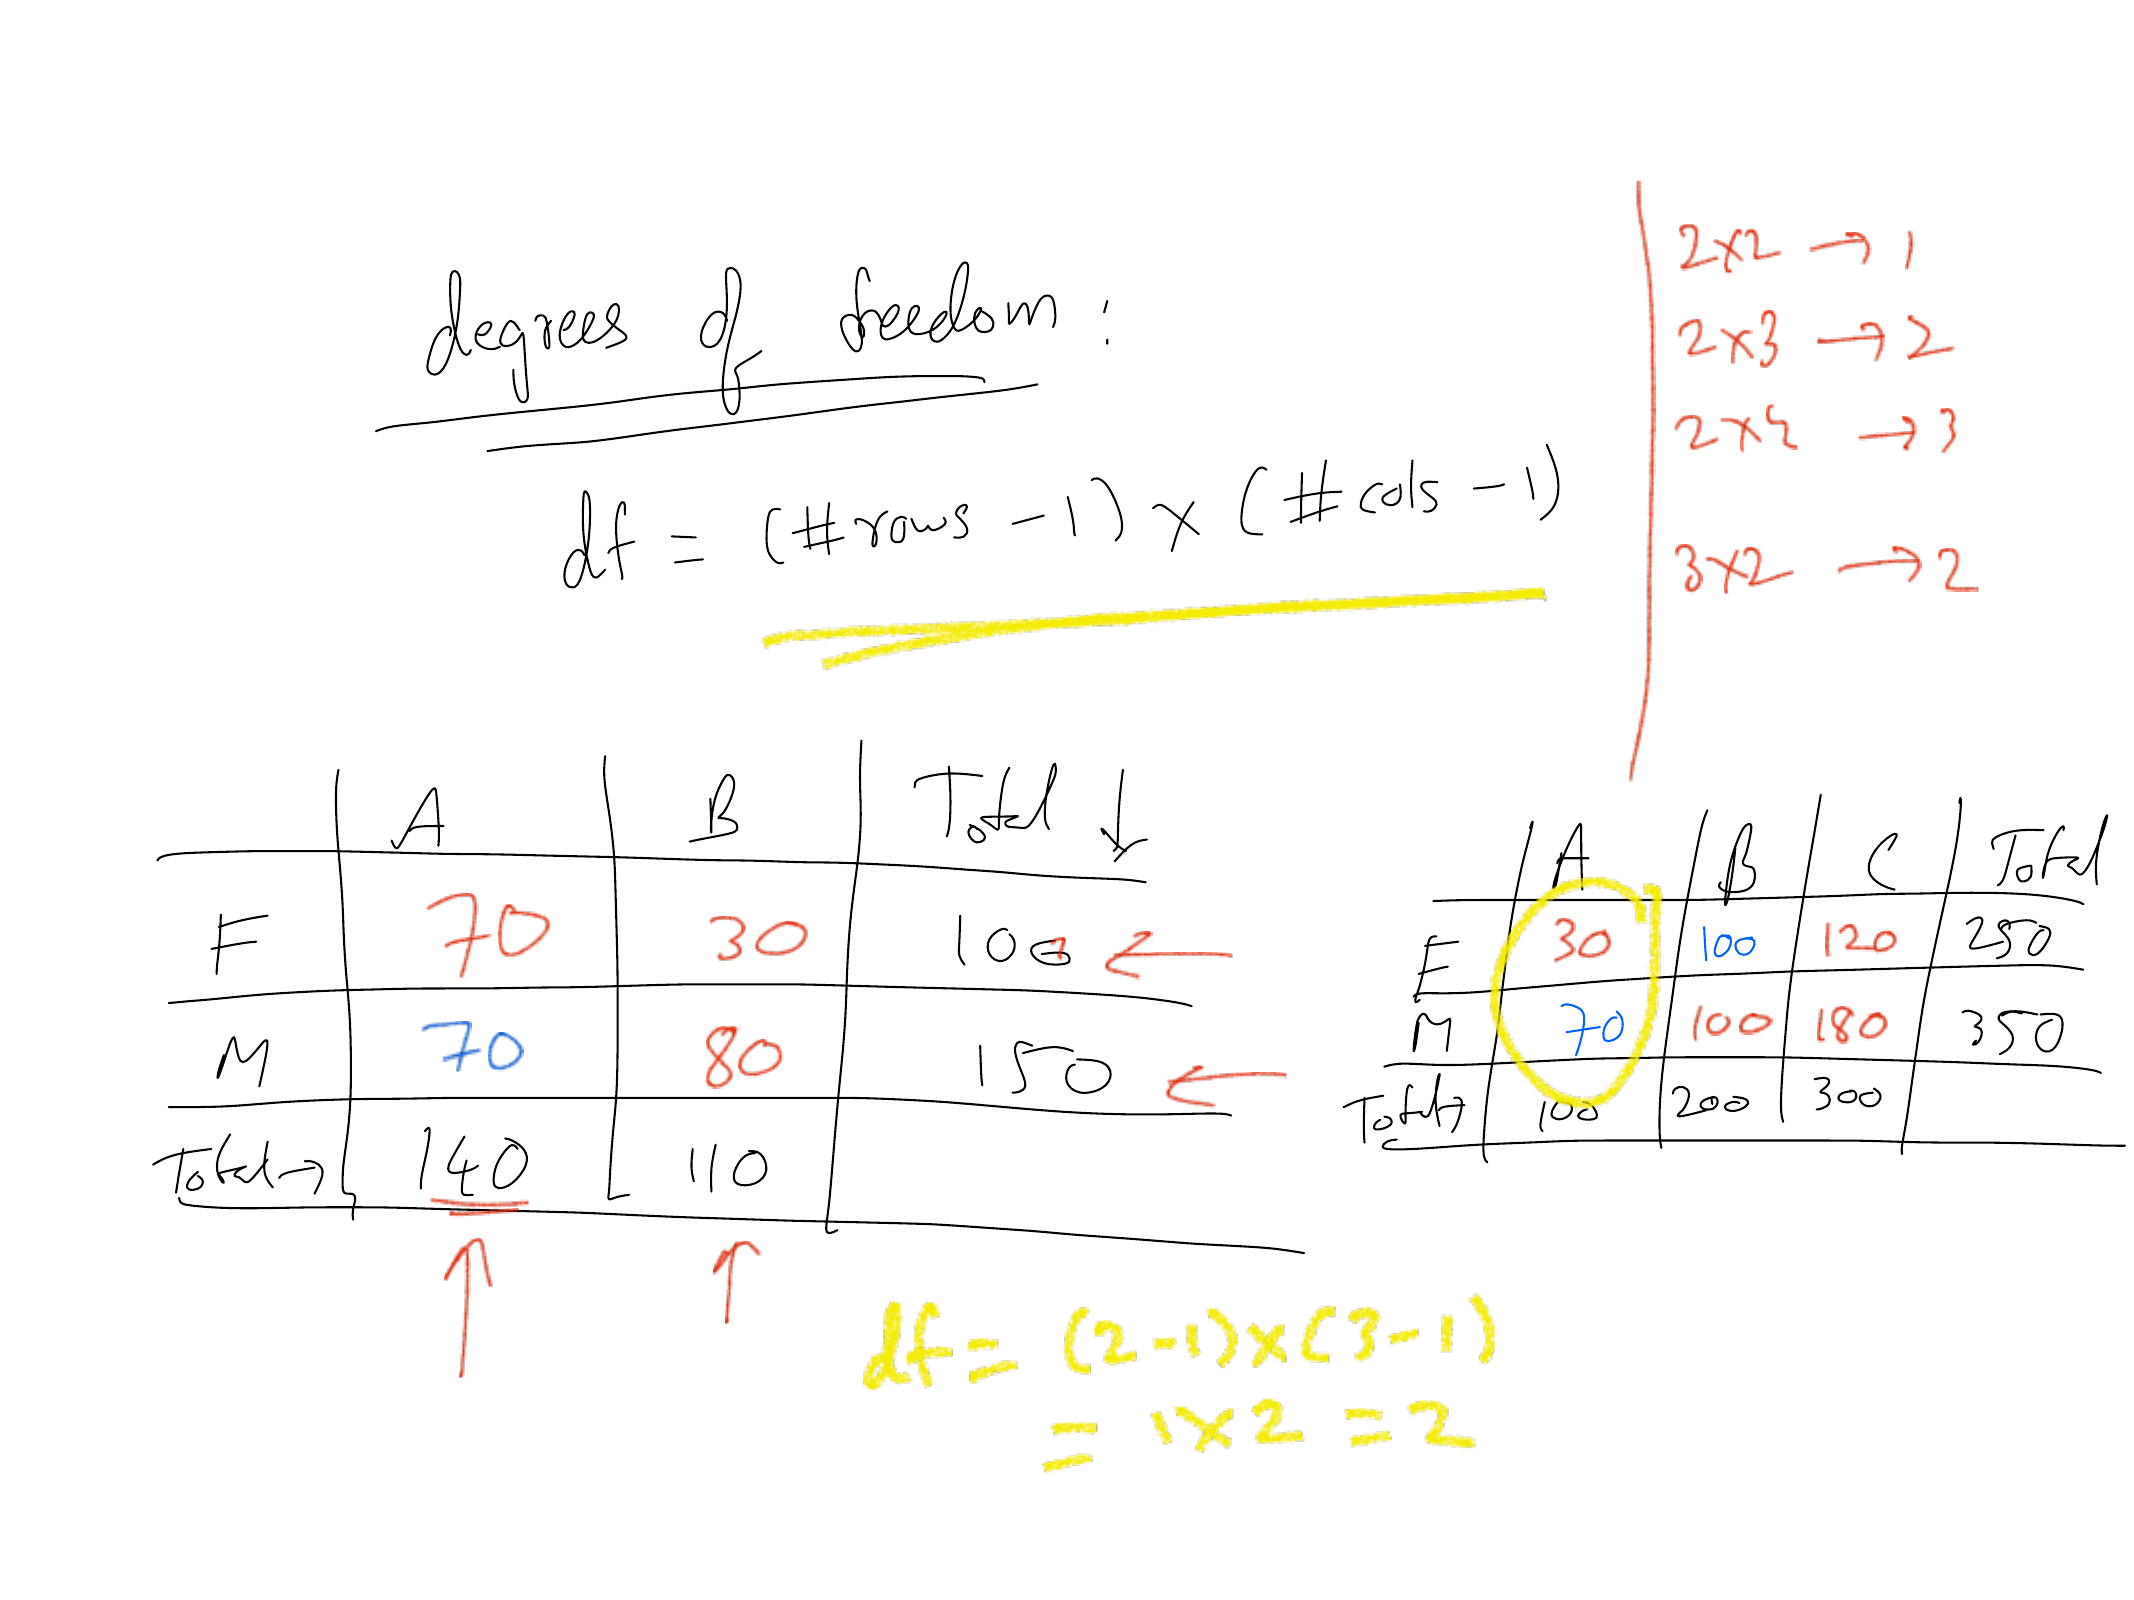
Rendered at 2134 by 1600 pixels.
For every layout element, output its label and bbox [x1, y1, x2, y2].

text_box [375, 262, 1108, 452]
text_box [152, 179, 2126, 1477]
